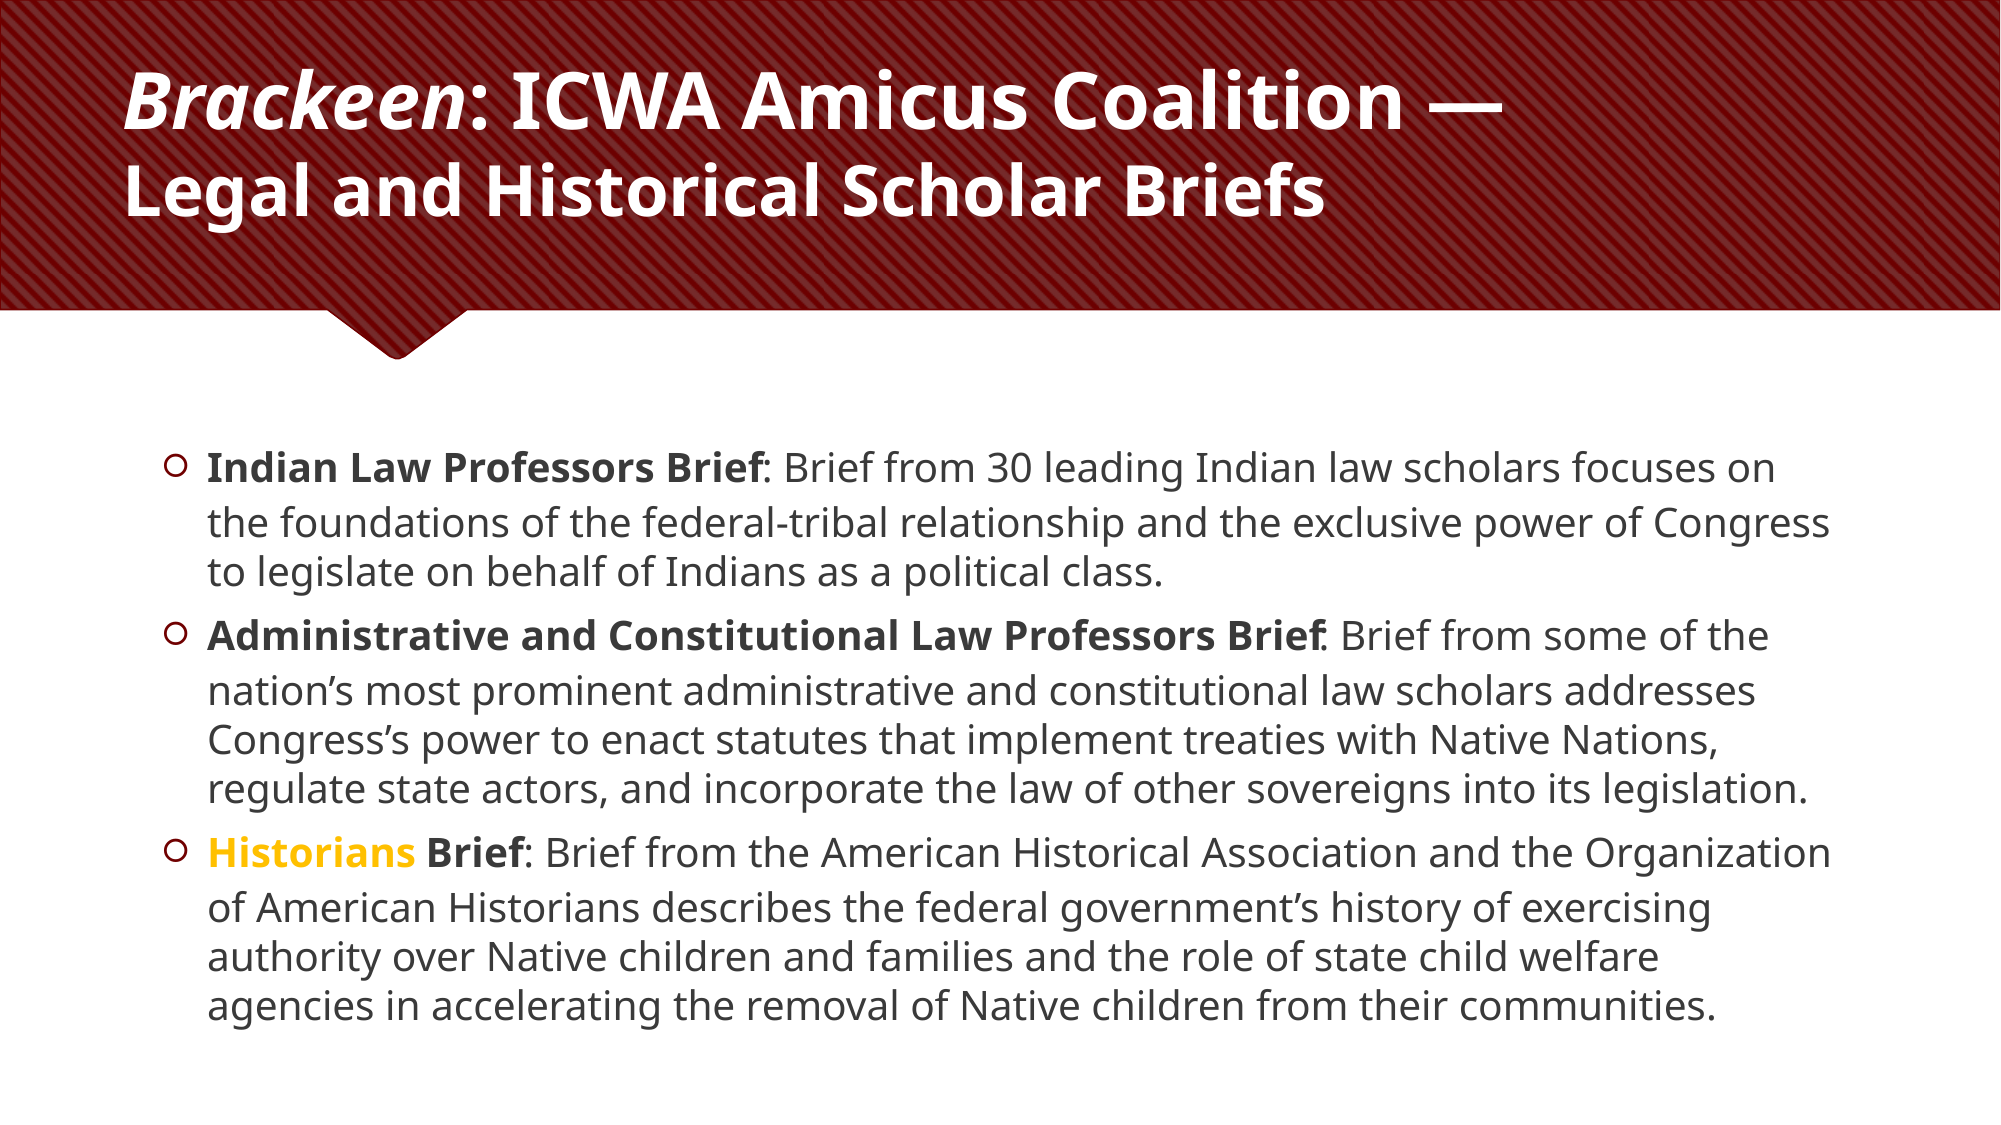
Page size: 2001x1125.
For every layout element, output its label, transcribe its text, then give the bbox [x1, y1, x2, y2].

title Brackeen: ICWA Amicus Coalition ― Legal and Historical Scholar Briefs [107, 110, 1842, 271]
list Indian Law Professors Brief: Brief from 30 leading Indian law scholars focuses on the foundations of the federal-tribal relationship and the exclusive power of Congress to legislate on behalf of Indians as a political class. Administrative and Constitutional Law Professors Brief: Brief from some of the nation’s most prominent administrative and constitutional law scholars addresses Congress’s power to enact statutes that implement treaties with Native Nations, regulate state actors, and incorporate the law of other sovereigns into its legislation. Historians Brief: Brief from the American Historical Association and the Organization of American Historians describes the federal government’s history of exercising authority over Native children and families and the role of state child welfare agencies in accelerating the removal of Native children from their communities. [146, 403, 1854, 1108]
